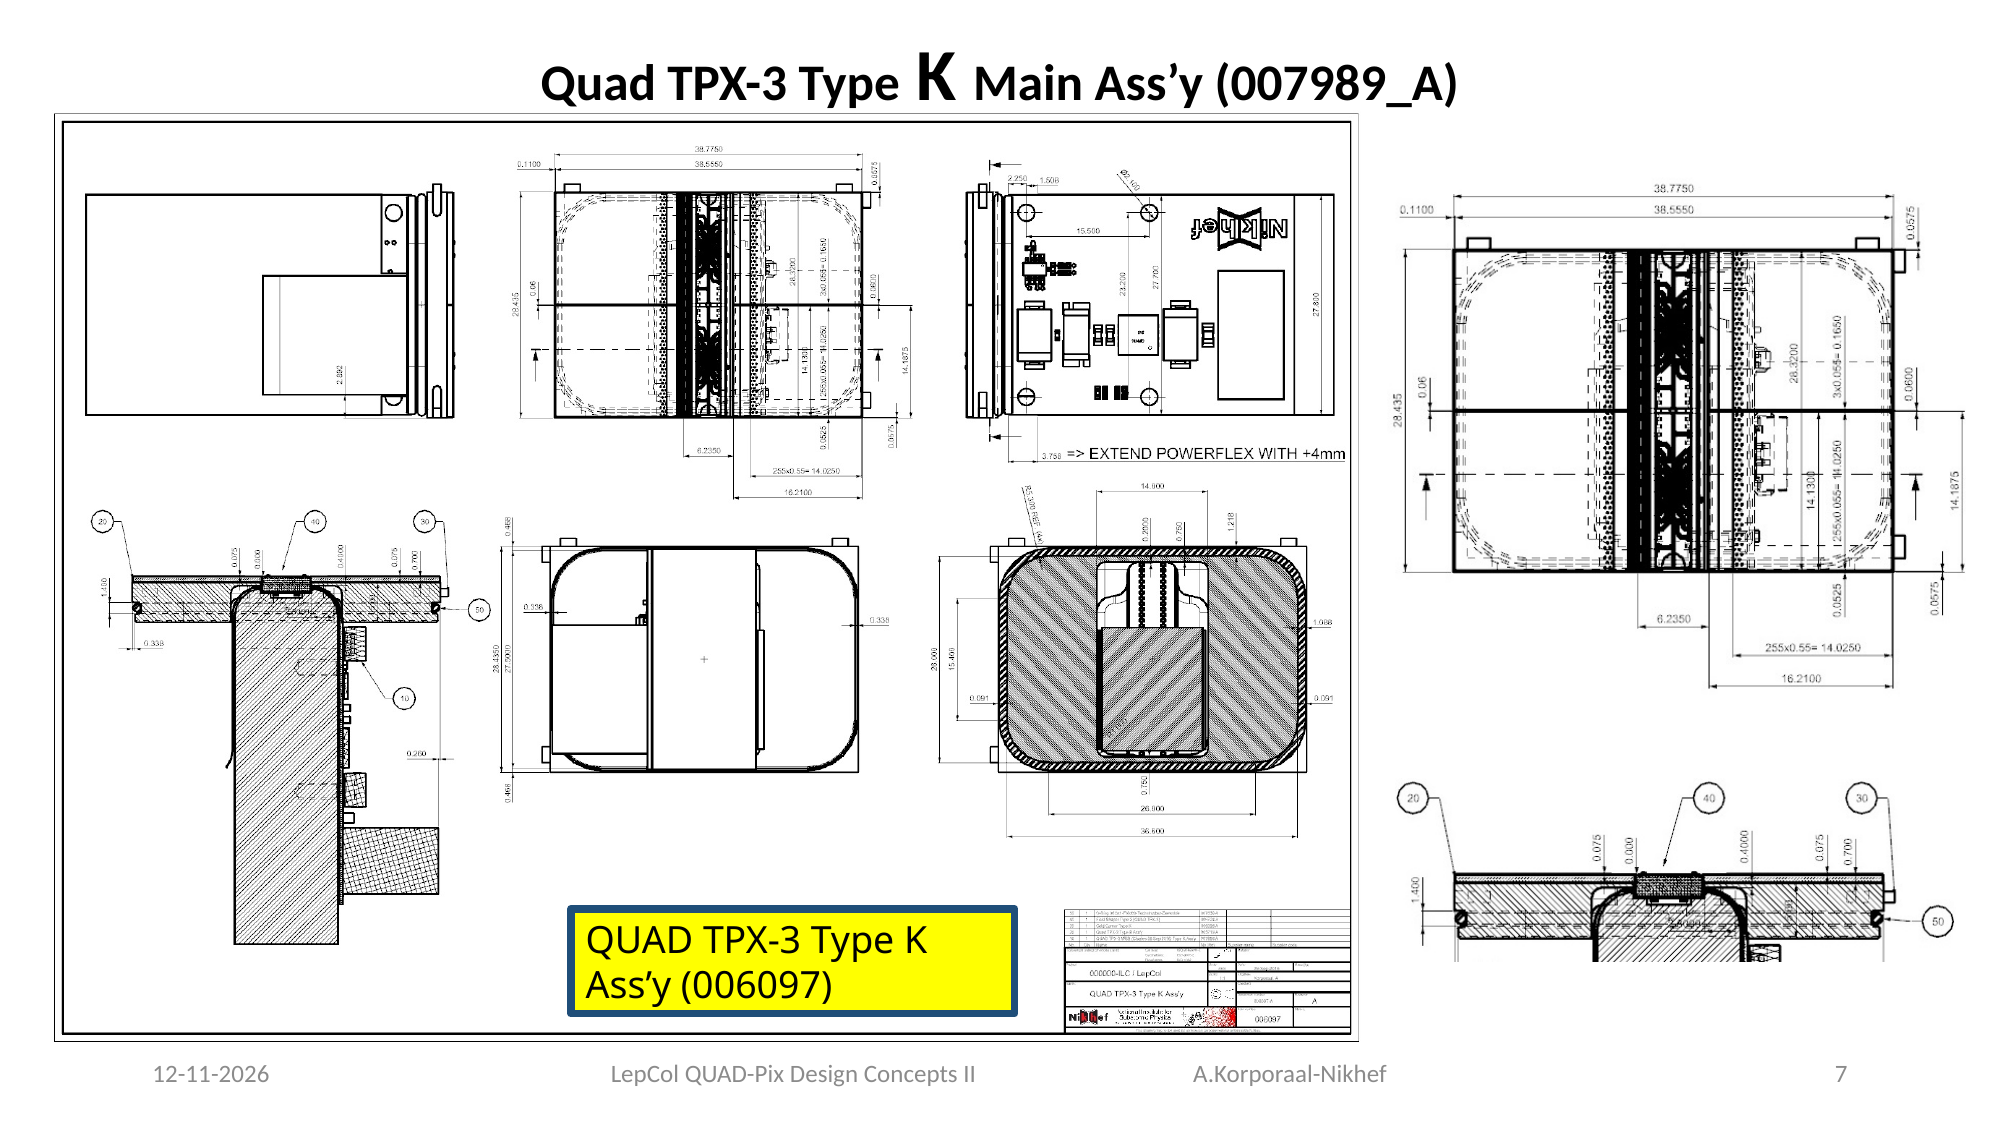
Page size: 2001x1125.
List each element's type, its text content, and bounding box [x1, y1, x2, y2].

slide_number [137, 1043, 303, 1103]
slide_number 7 [1412, 1043, 1863, 1103]
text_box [51, 110, 1972, 1043]
title Quad TPX-3 Type K Main Ass’y (007989_A) [249, 29, 1750, 110]
footer LepCol QUAD-Pix Design Concepts II A.Korporaal-Nikhef [303, 1043, 1412, 1103]
